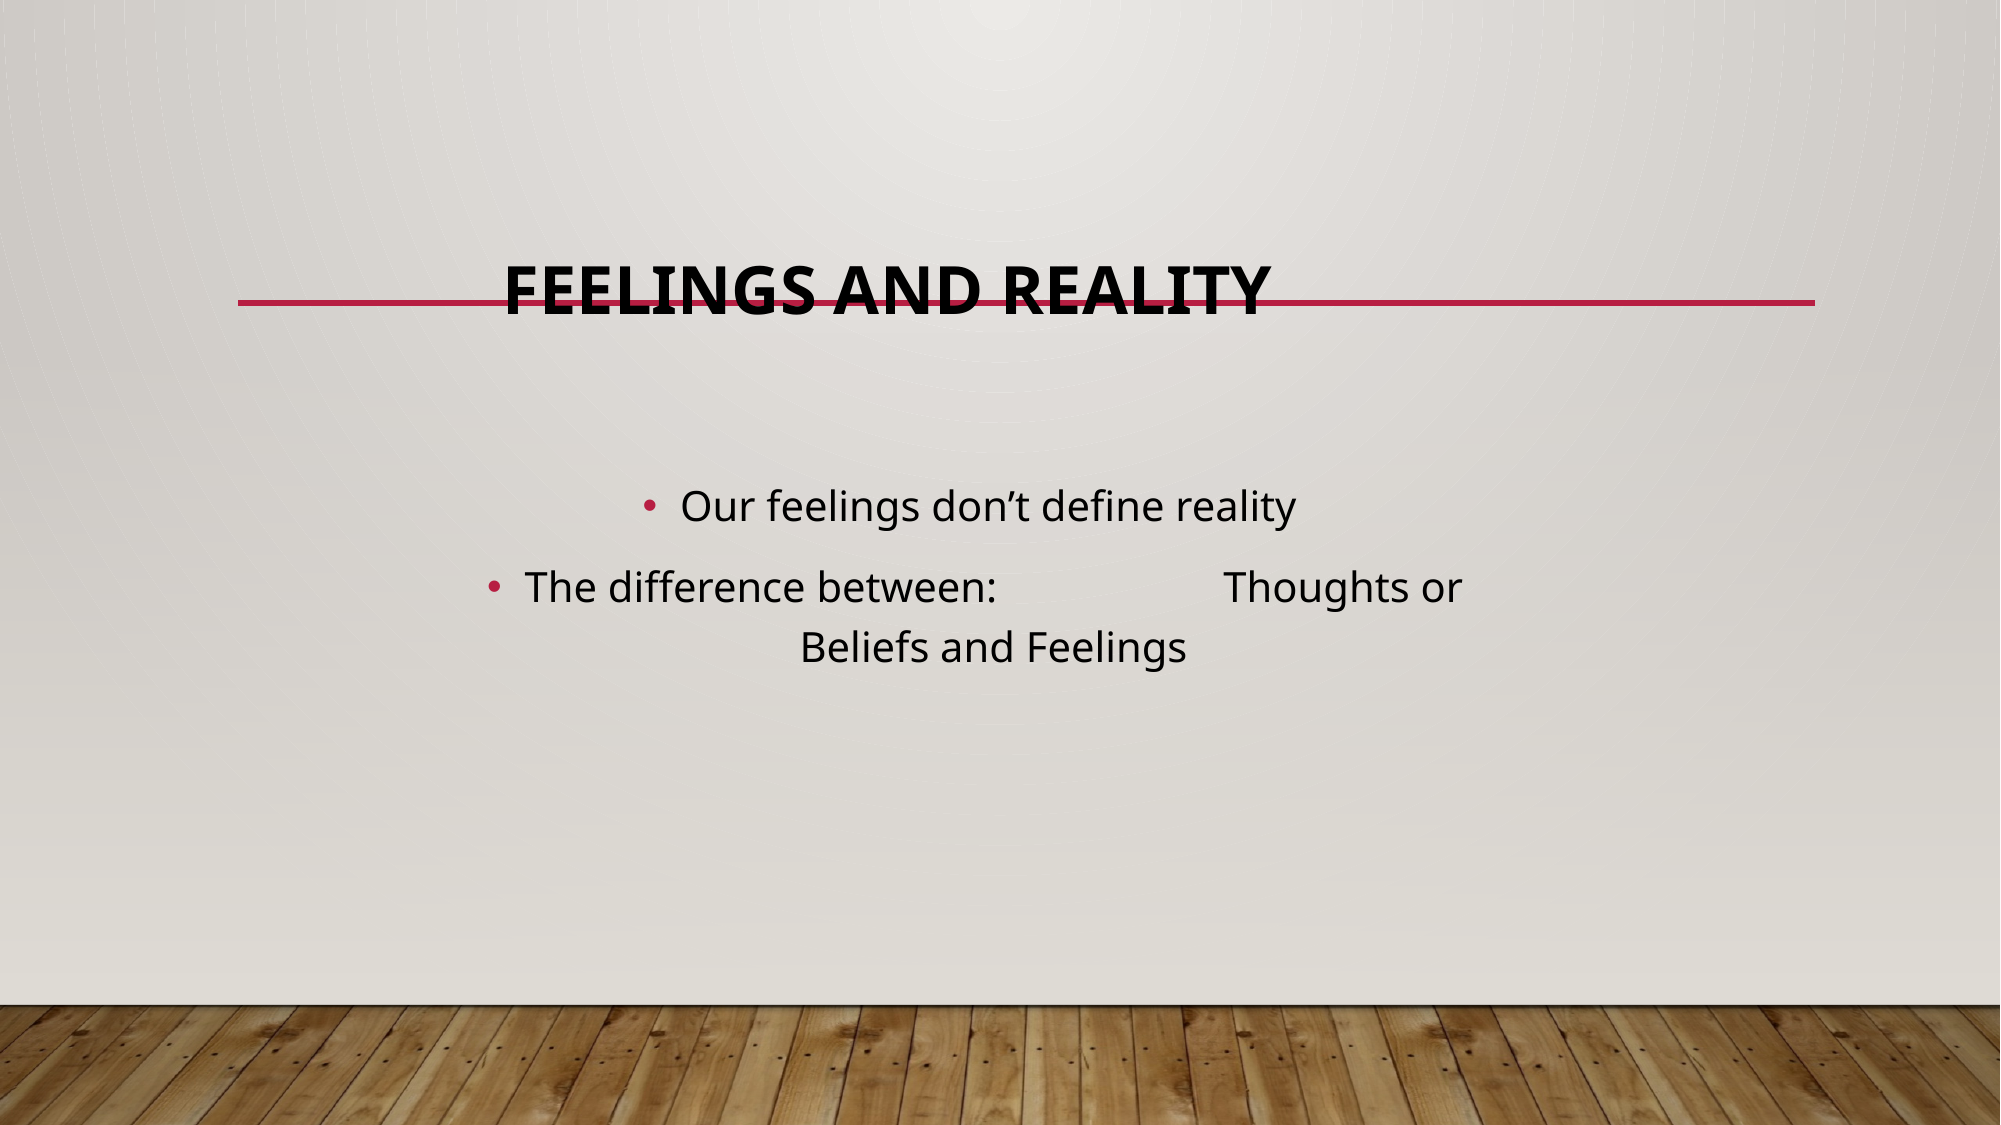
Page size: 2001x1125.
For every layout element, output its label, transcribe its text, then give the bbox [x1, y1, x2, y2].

title FEELINGS and REALITY [487, 249, 1700, 443]
list Our feelings don’t define reality The difference between: Thoughts or Beliefs and Feelings [425, 462, 1525, 1005]
picture [0, 1005, 2000, 1125]
